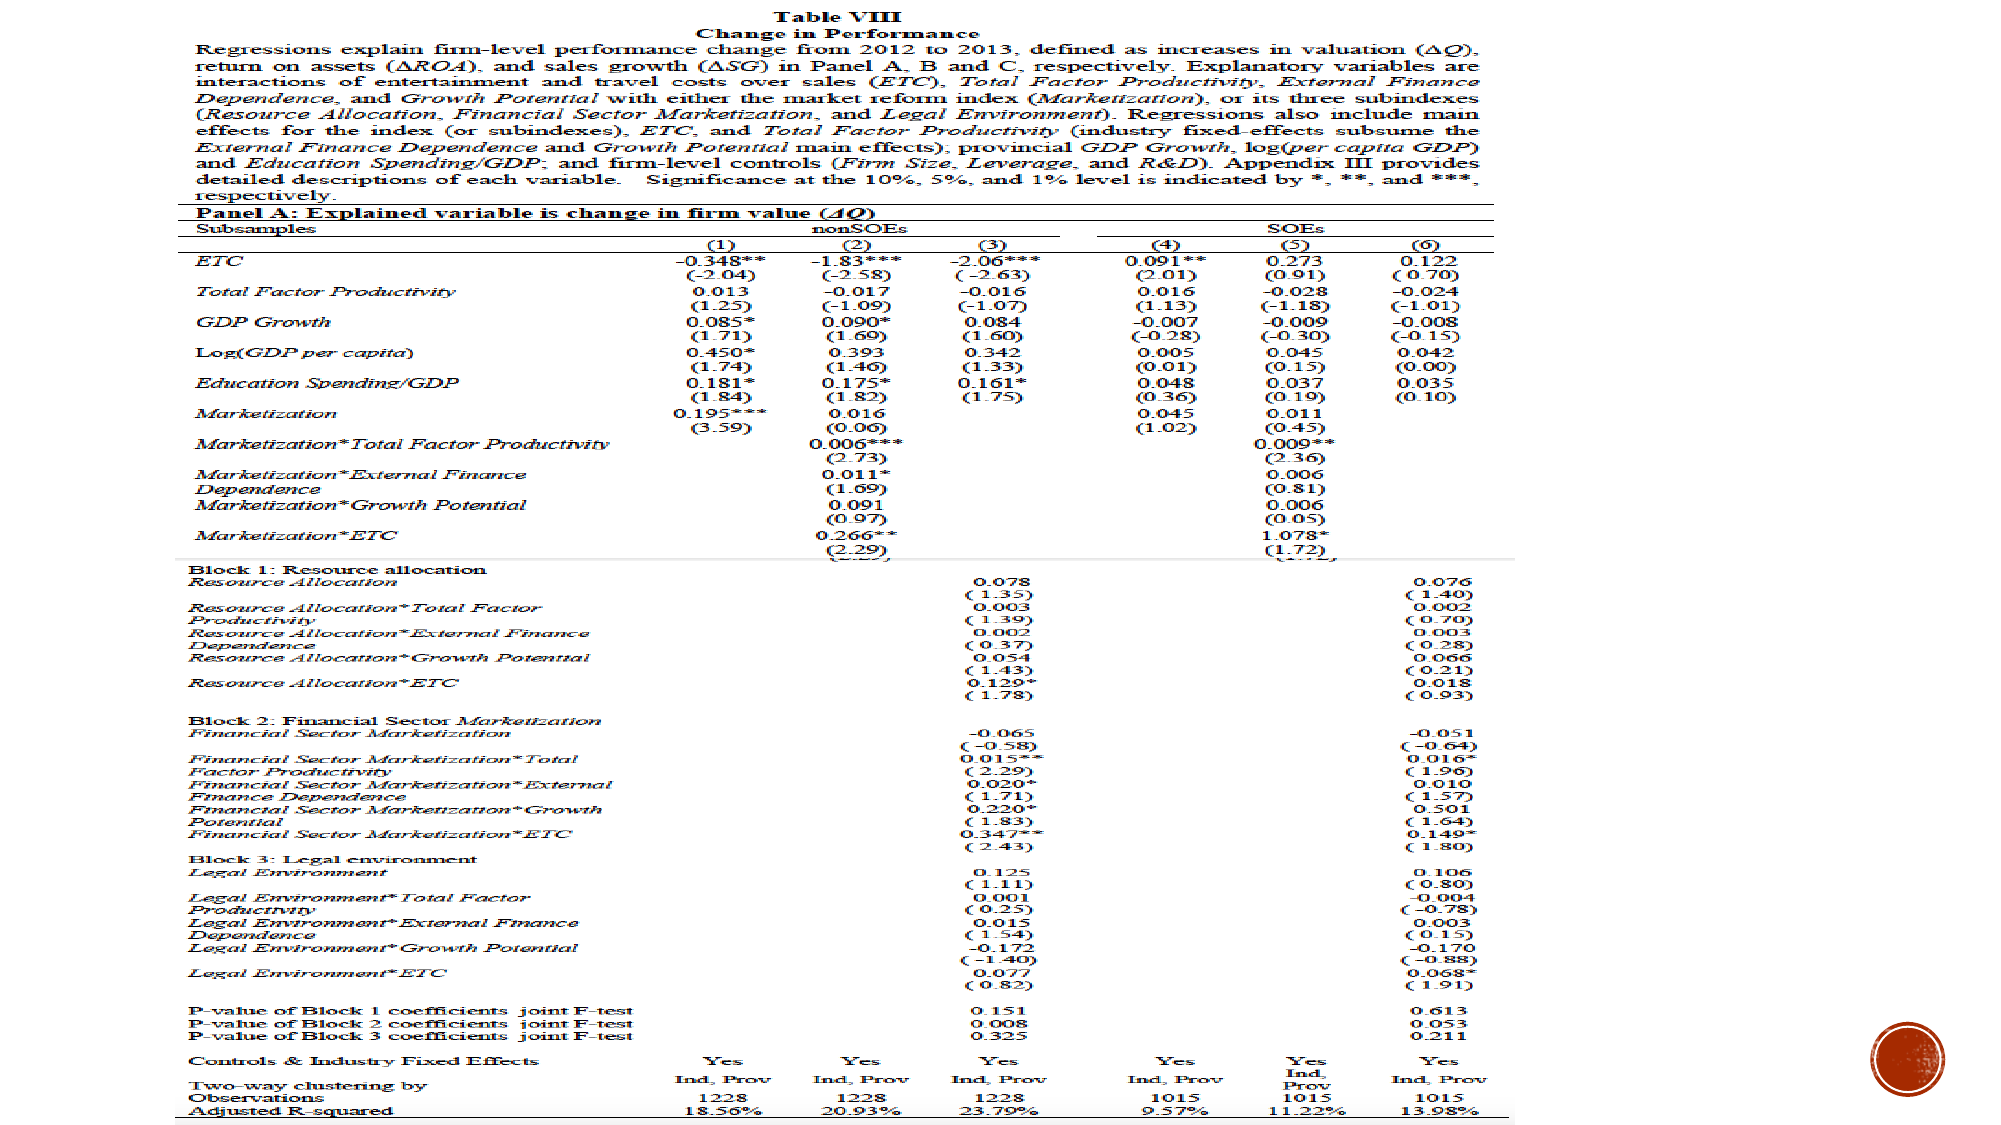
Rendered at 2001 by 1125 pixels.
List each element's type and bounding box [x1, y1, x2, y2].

picture [175, 559, 1515, 1125]
list [175, 0, 1515, 557]
